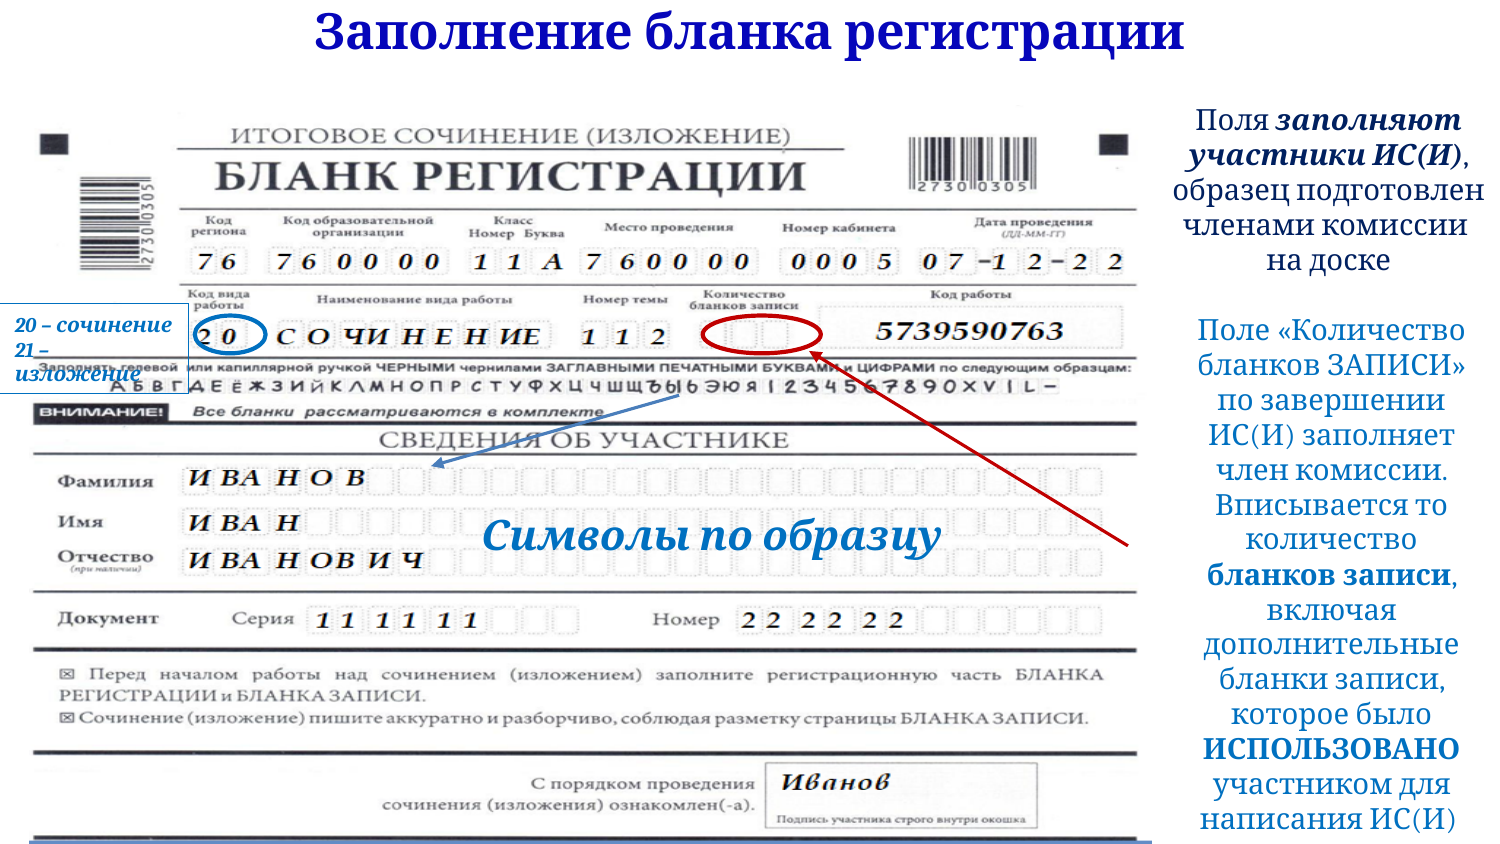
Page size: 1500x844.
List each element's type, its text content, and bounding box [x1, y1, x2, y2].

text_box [430, 394, 680, 467]
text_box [808, 350, 1129, 547]
title Заполнение бланка регистрации [0, 0, 1500, 60]
text_box Поля заполняют участники ИС(И), образец подготовлен членами комиссии на доске [1157, 94, 1500, 284]
text_box 20 – сочинение 21 – изложение [0, 303, 24, 394]
picture [29, 105, 1152, 844]
text_box Поле «Количество бланков ЗАПИСИ» по завершении ИС(И) заполняет член комиссии. Вписывается то количество бланков записи, включая дополнительные бланки записи, которое было ИСПОЛЬЗОВАНО участником для написания ИС(И) [1163, 303, 1500, 843]
